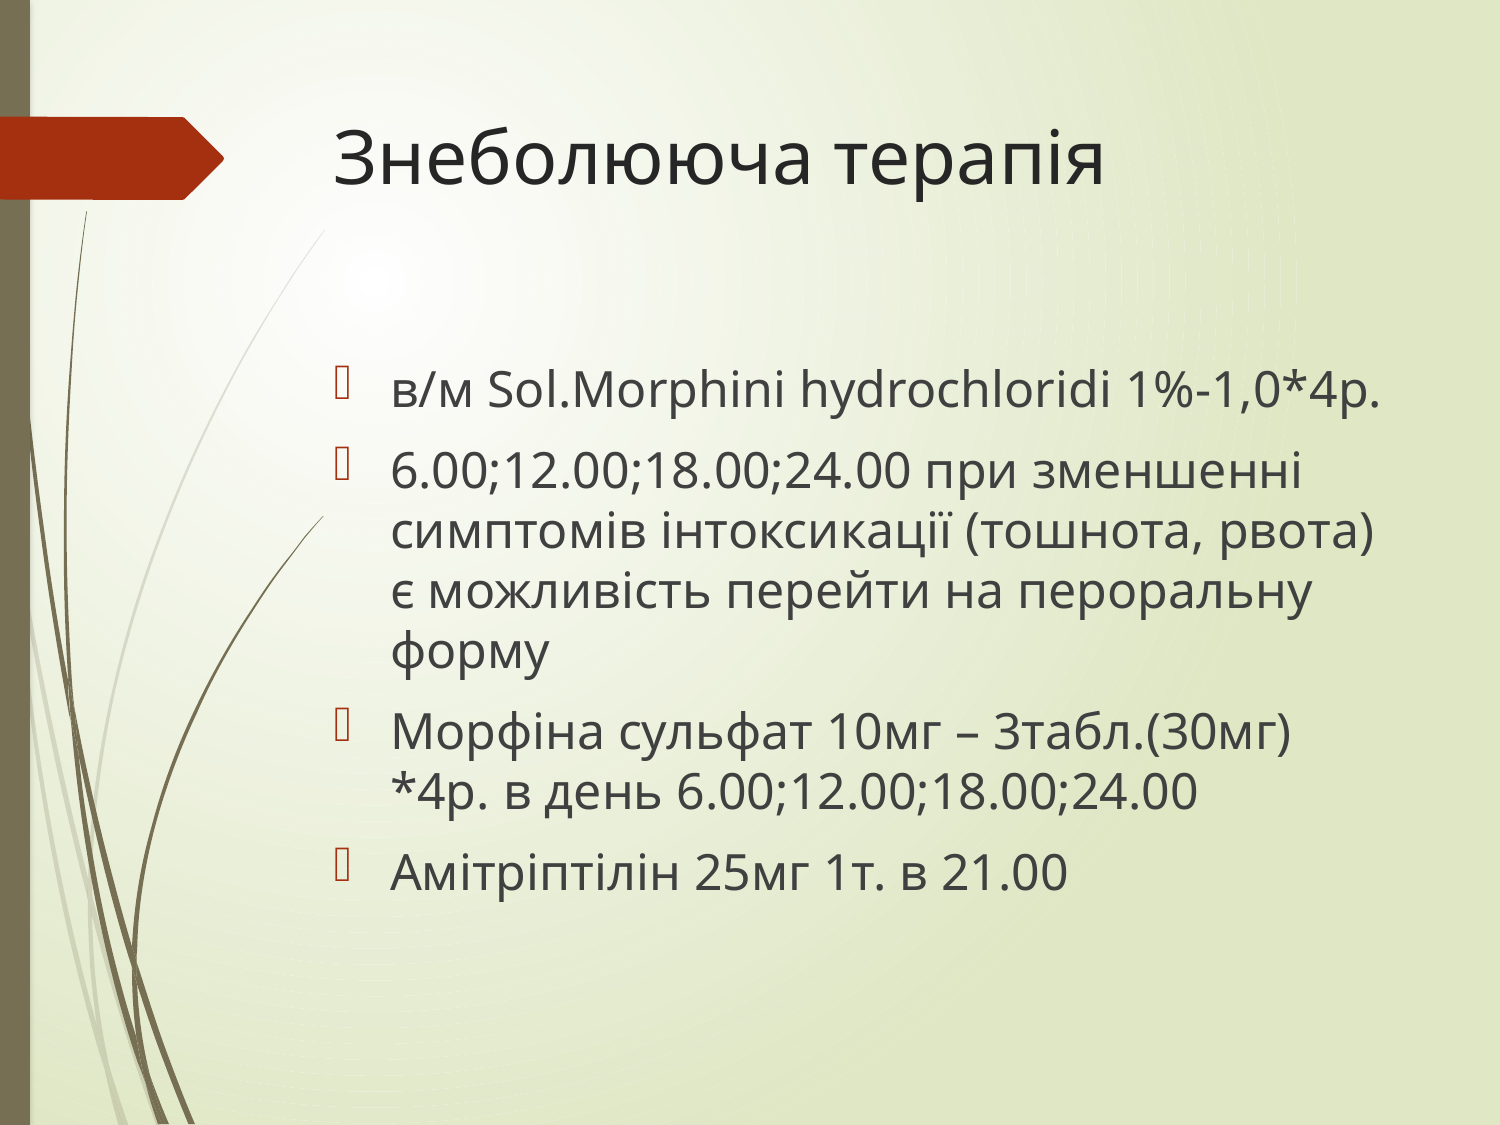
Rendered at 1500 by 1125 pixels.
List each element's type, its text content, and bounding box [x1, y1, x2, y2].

list в/м Sol.Morphini hydrochloridi 1%-1,0*4р. 6.00;12.00;18.00;24.00 при зменшенні симптомів інтоксикації (тошнота, рвота) є можливість перейти на пероральну форму Морфіна сульфат 10мг – 3табл.(30мг) *4р. в день 6.00;12.00;18.00;24.00 Амітріптілін 25мг 1т. в 21.00 [318, 349, 1401, 971]
title Знеболююча терапія [318, 102, 1401, 313]
